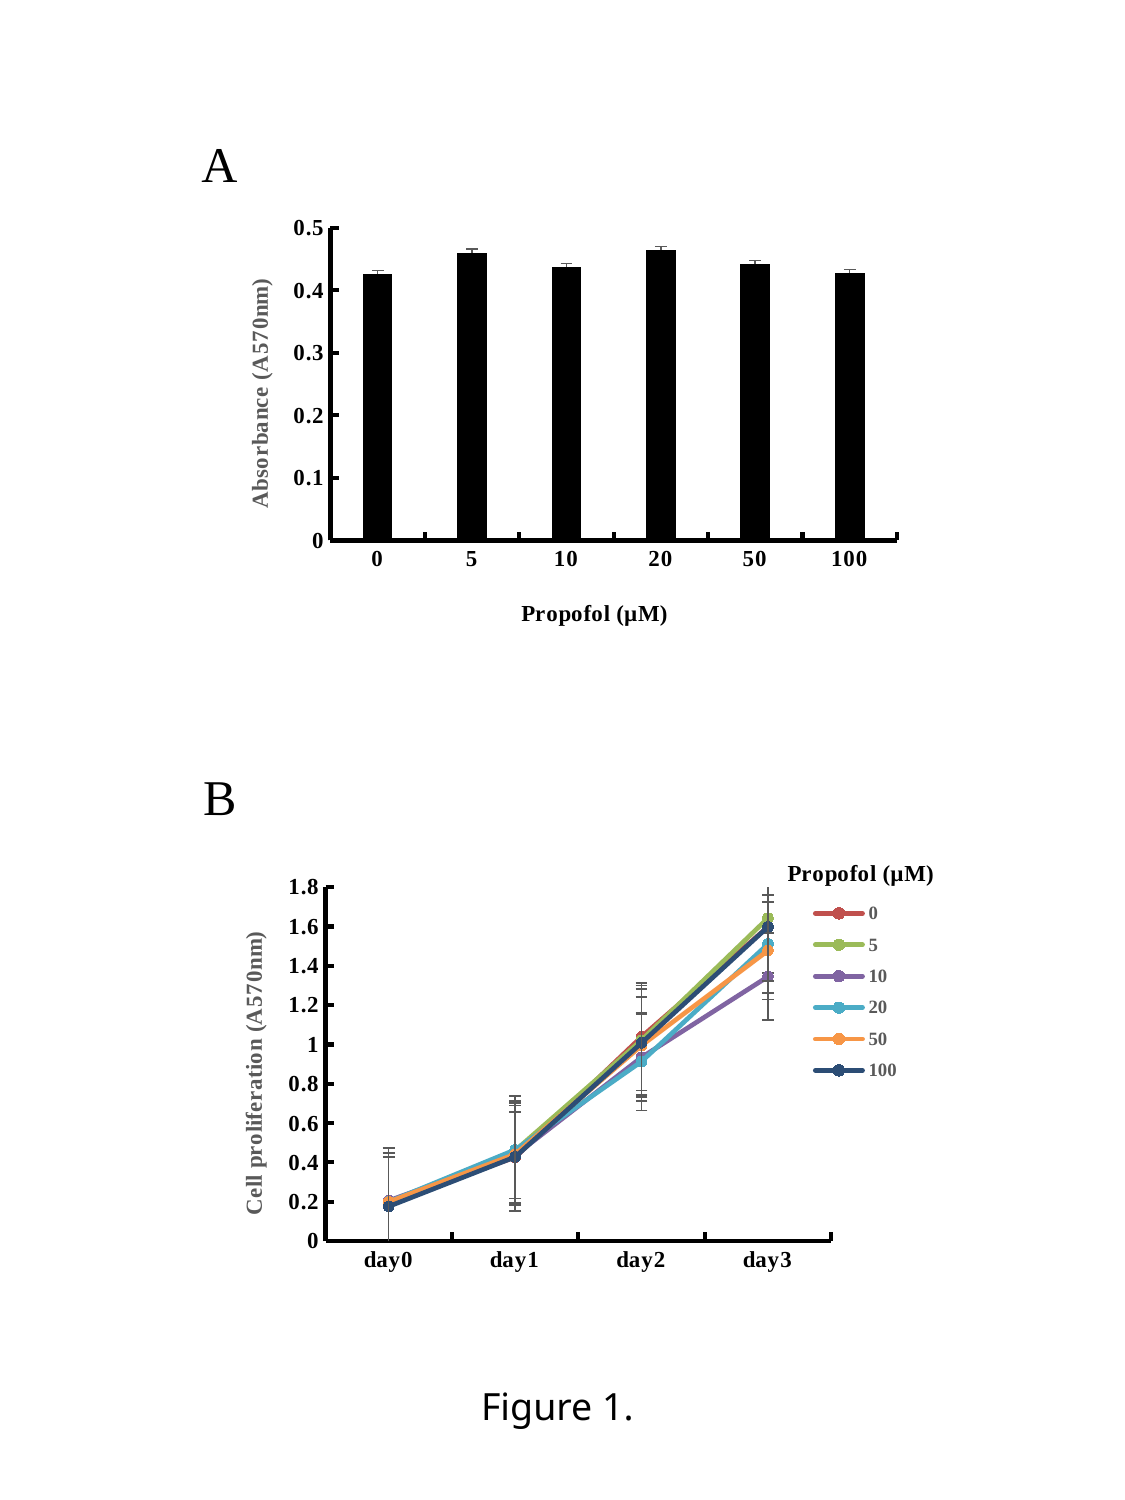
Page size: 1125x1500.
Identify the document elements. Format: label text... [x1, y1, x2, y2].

chart [207, 808, 953, 1282]
chart [213, 206, 912, 644]
text_box B [188, 758, 252, 834]
text_box Figure 1. [466, 1375, 649, 1436]
text_box A [186, 125, 253, 201]
